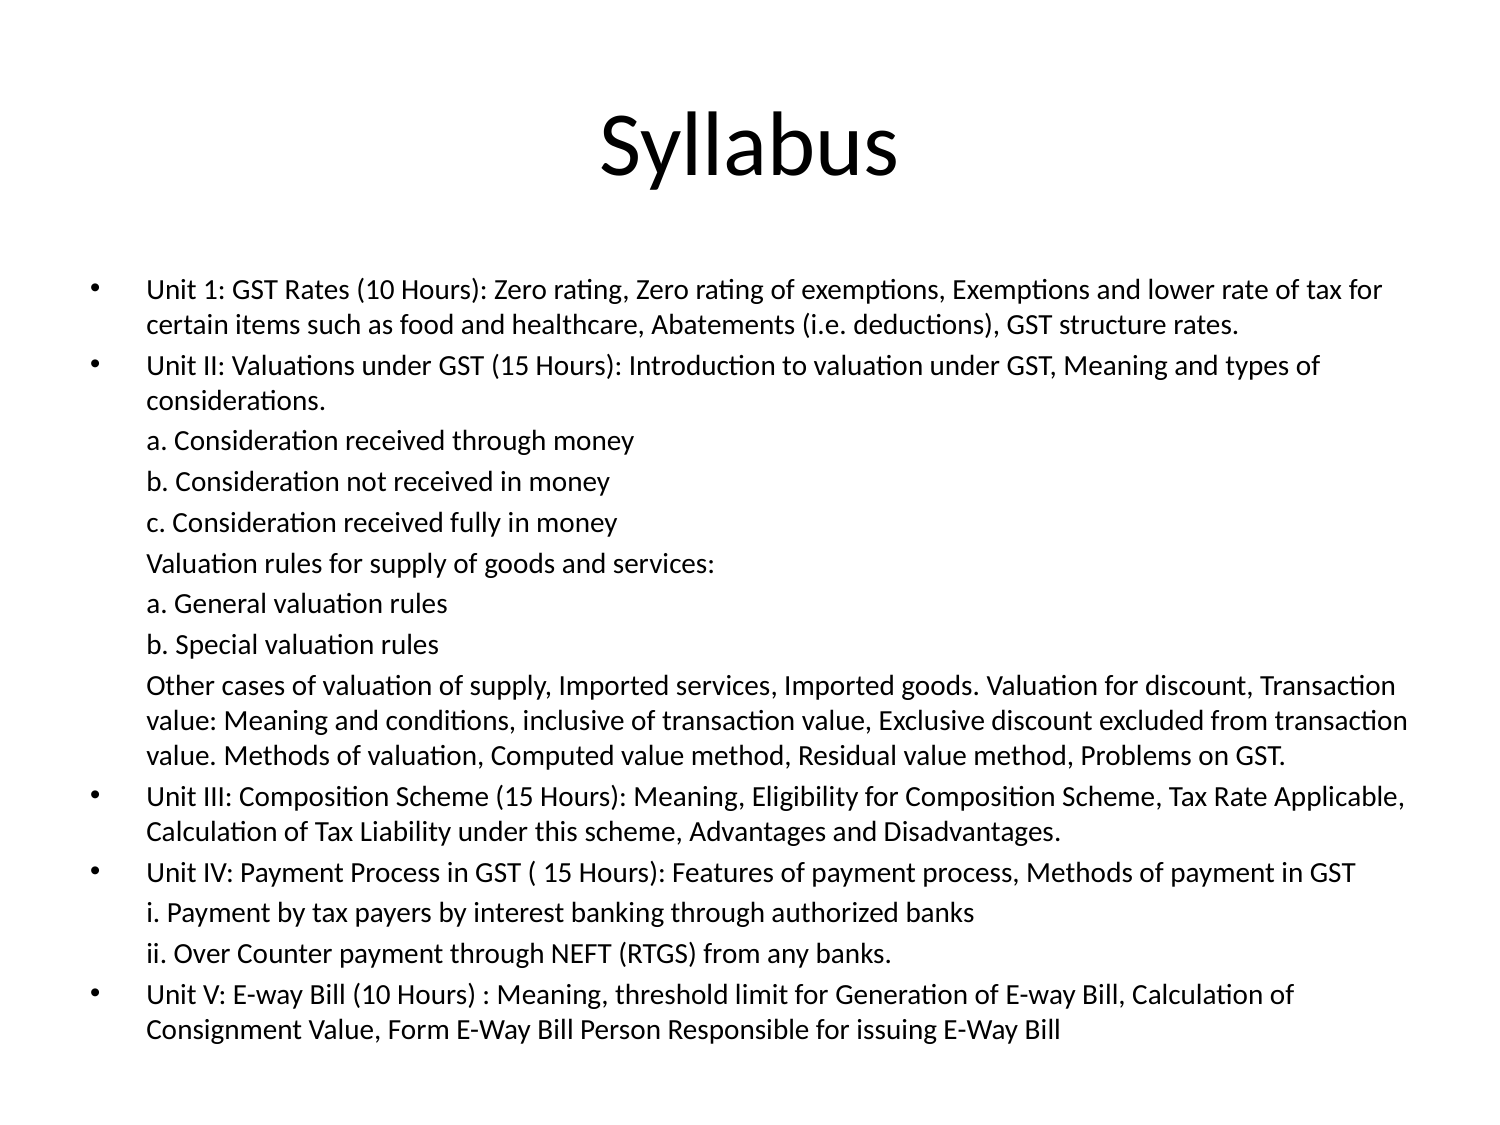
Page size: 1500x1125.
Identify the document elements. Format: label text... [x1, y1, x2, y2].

title Syllabus [75, 45, 1425, 233]
list Unit 1: GST Rates (10 Hours): Zero rating, Zero rating of exemptions, Exemptions and lower rate of tax for certain items such as food and healthcare, Abatements (i.e. deductions), GST structure rates. Unit II: Valuations under GST (15 Hours): Introduction to valuation under GST, Meaning and types of considerations. a. Consideration received through money b. Consideration not received in money c. Consideration received fully in money Valuation rules for supply of goods and services: a. General valuation rules b. Special valuation rules Other cases of valuation of supply, Imported services, Imported goods. Valuation for discount, Transaction value: Meaning and conditions, inclusive of transaction value, Exclusive discount excluded from transaction value. Methods of valuation, Computed value method, Residual value method, Problems on GST. Unit III: Composition Scheme (15 Hours): Meaning, Eligibility for Composition Scheme, Tax Rate Applicable, Calculation of Tax Liability under this scheme, Advantages and Disadvantages. Unit IV: Payment Process in GST ( 15 Hours): Features of payment process, Methods of payment in GST i. Payment by tax payers by interest banking through authorized banks ii. Over Counter payment through NEFT (RTGS) from any banks. Unit V: E-way Bill (10 Hours) : Meaning, threshold limit for Generation of E-way Bill, Calculation of Consignment Value, Form E-Way Bill Person Responsible for issuing E-Way Bill [75, 262, 1425, 1005]
